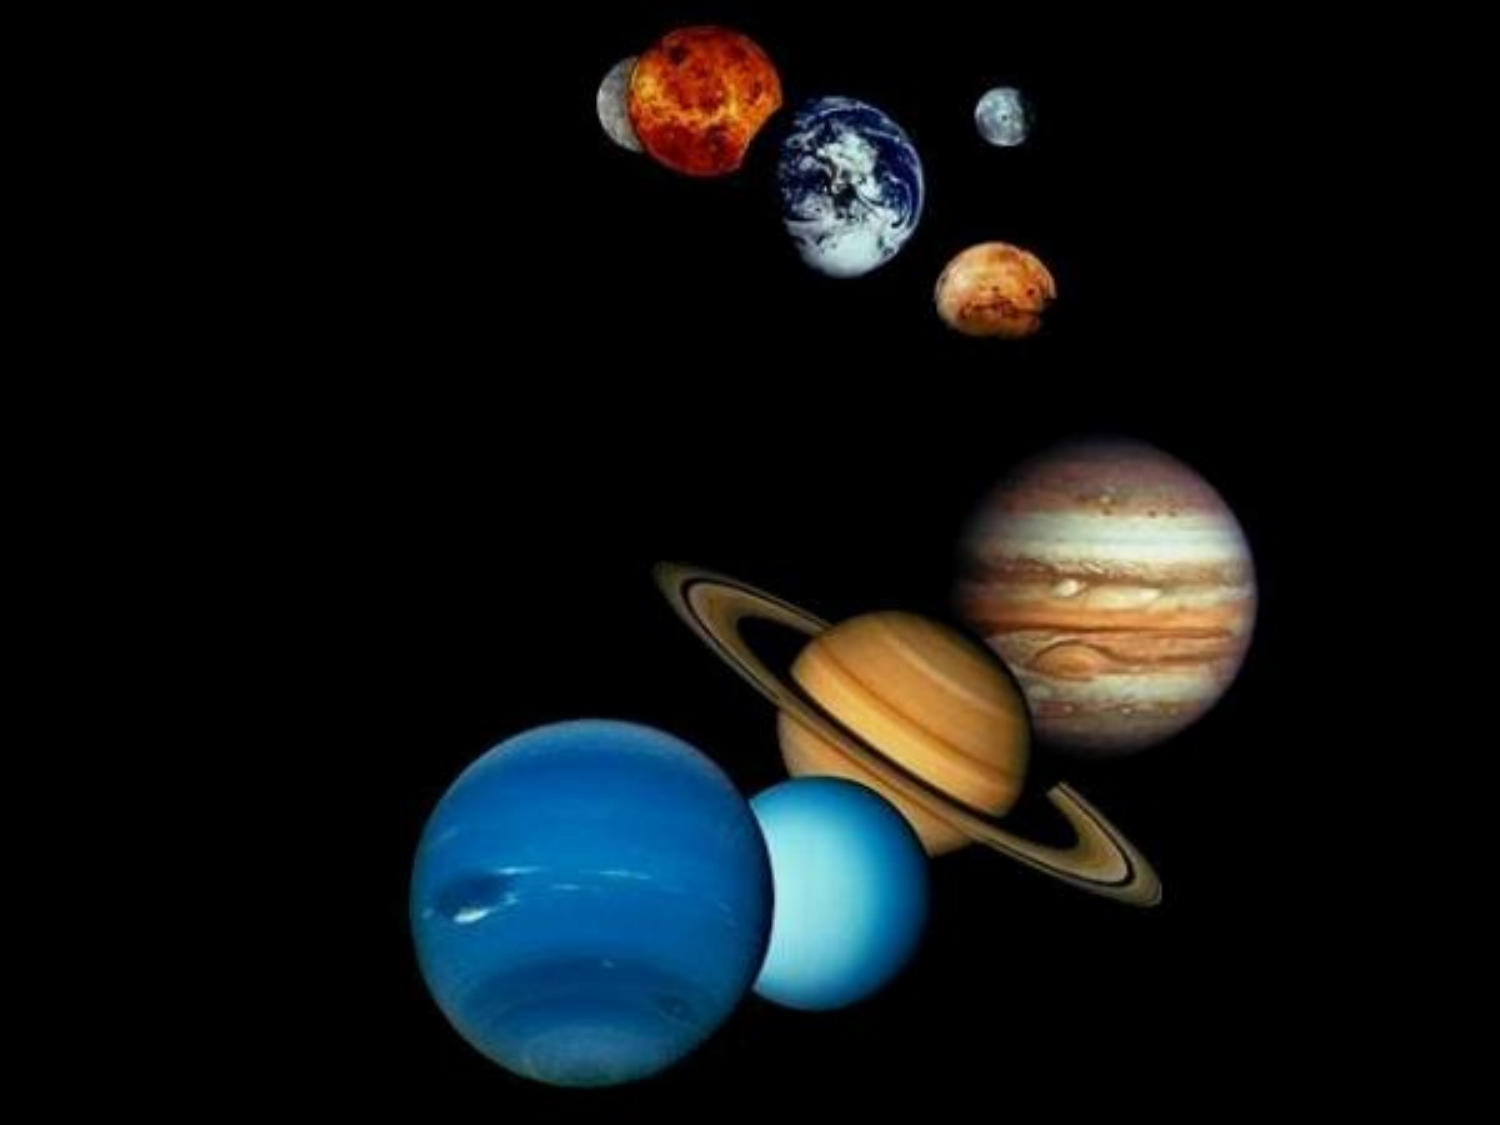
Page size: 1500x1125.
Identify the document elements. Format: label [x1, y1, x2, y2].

list [0, 0, 1500, 1125]
